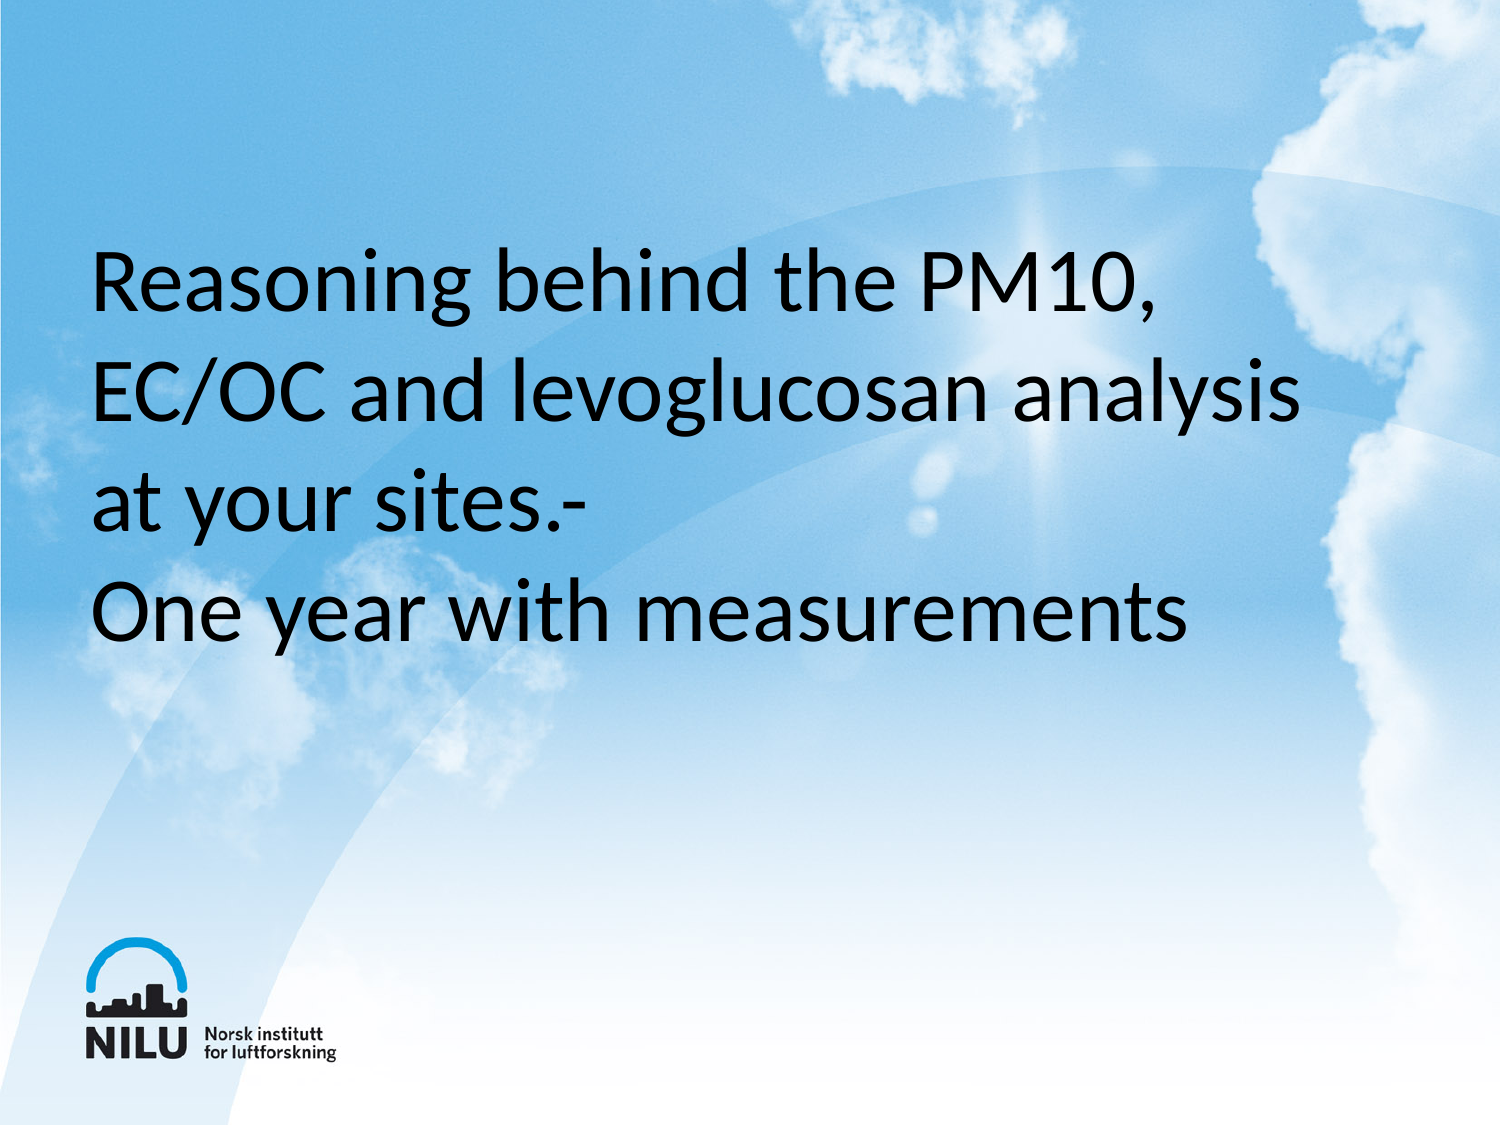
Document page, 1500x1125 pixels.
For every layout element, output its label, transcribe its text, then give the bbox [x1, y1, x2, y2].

picture [0, 0, 1500, 1125]
title Reasoning behind the PM10, EC/OC and levoglucosan analysis at your sites.- One year with measurements [74, 212, 1388, 488]
